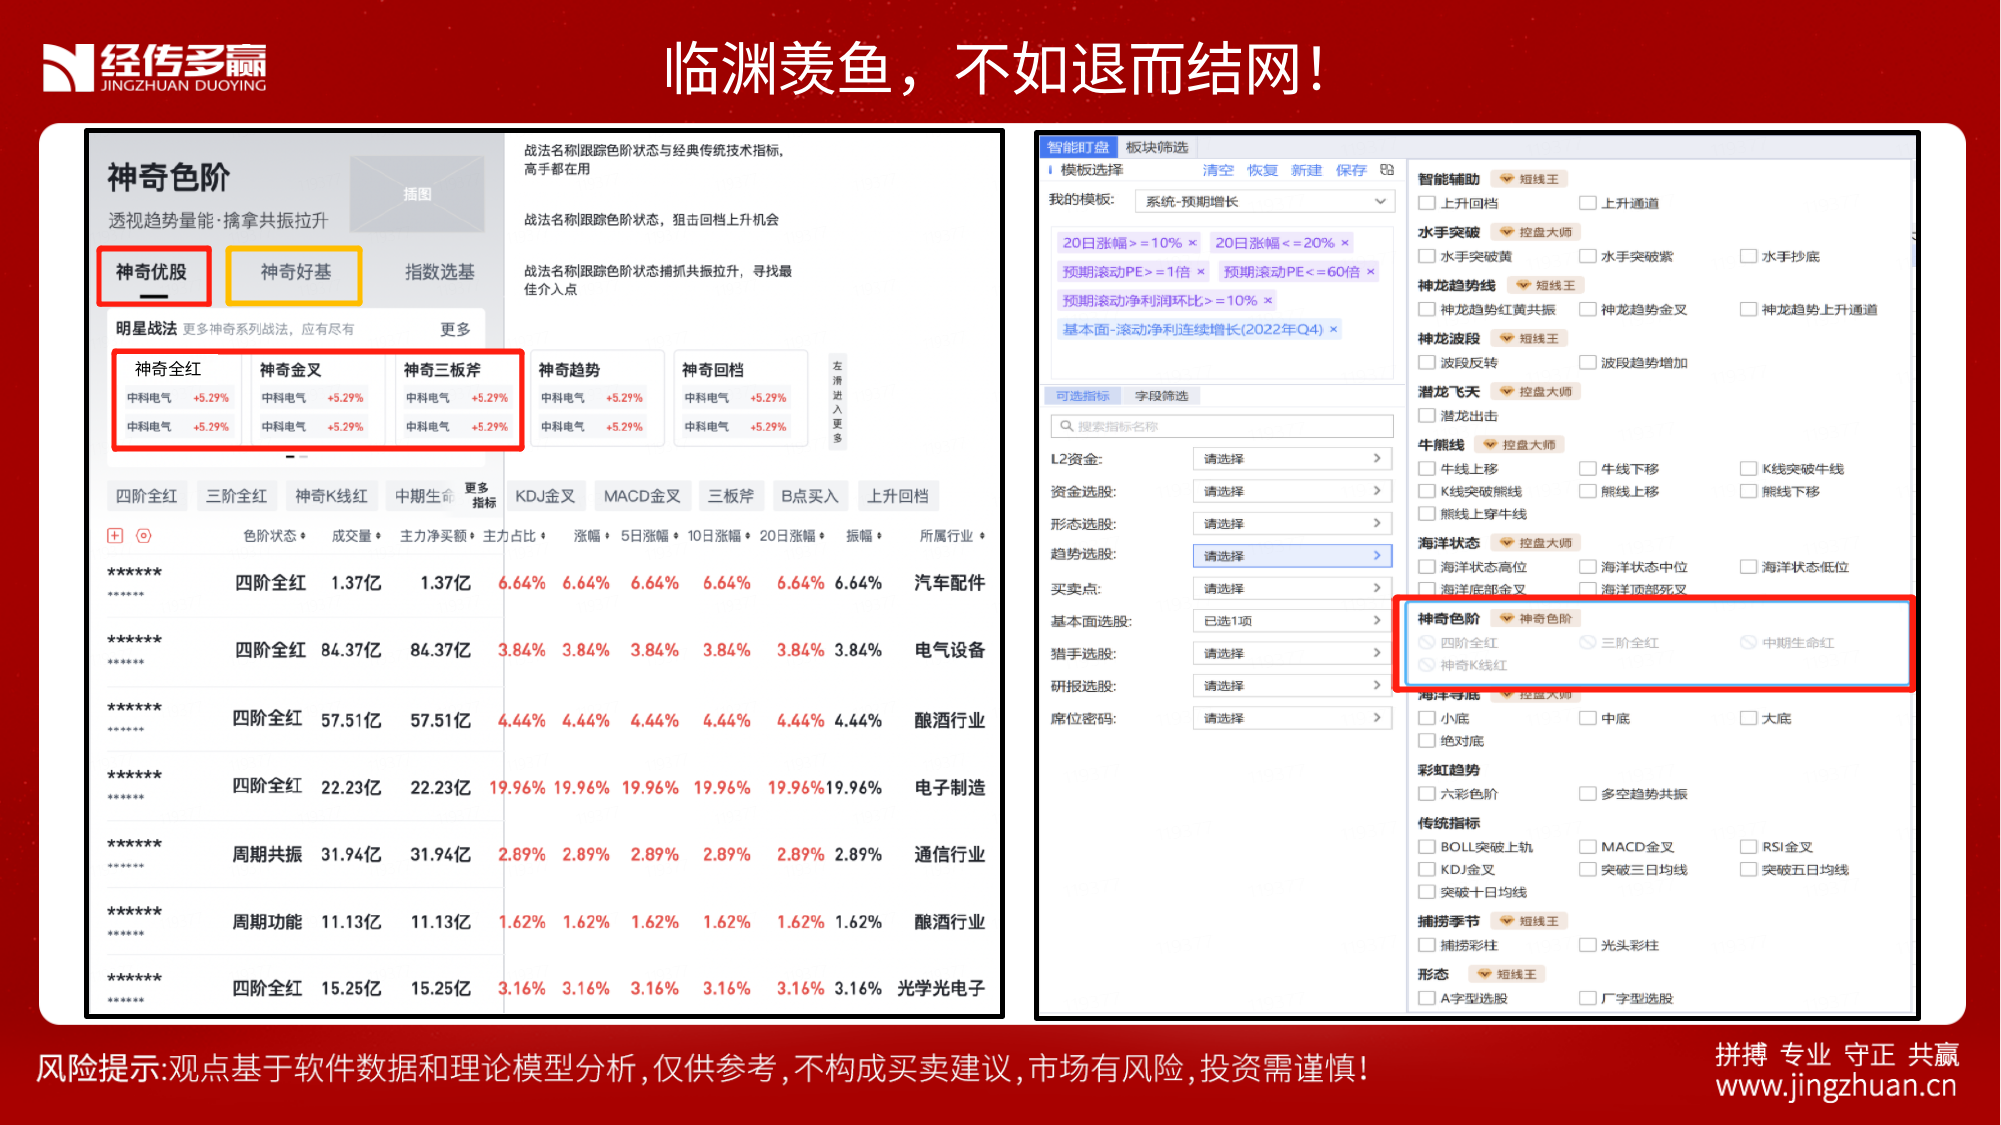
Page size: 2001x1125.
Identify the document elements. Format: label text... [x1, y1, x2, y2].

picture [0, 0, 2001, 1125]
text_box 临渊羡鱼，不如退而结网！ [519, 24, 1504, 110]
